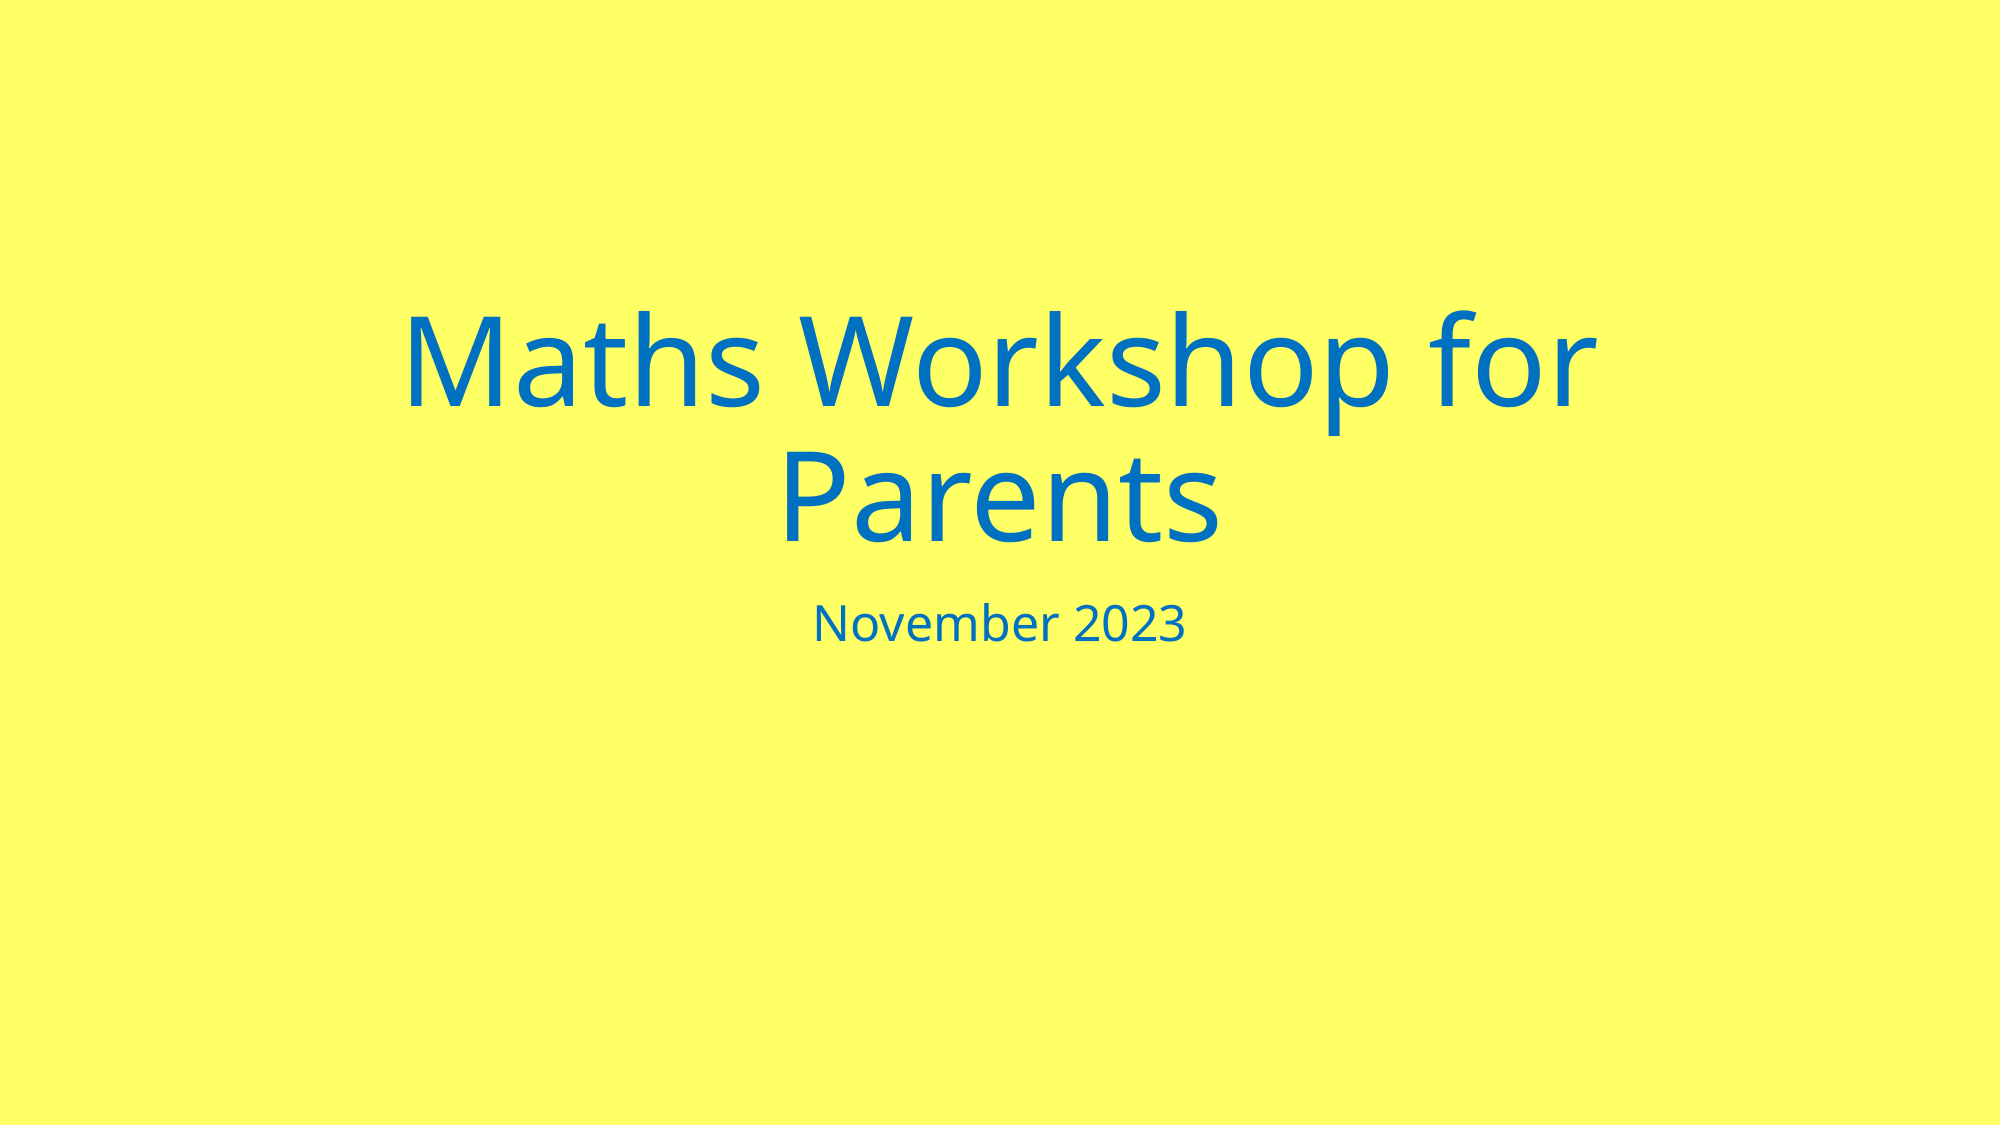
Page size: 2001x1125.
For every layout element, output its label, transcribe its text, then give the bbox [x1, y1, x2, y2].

title Maths Workshop for Parents [249, 184, 1750, 576]
subtitle November 2023 [249, 590, 1750, 863]
